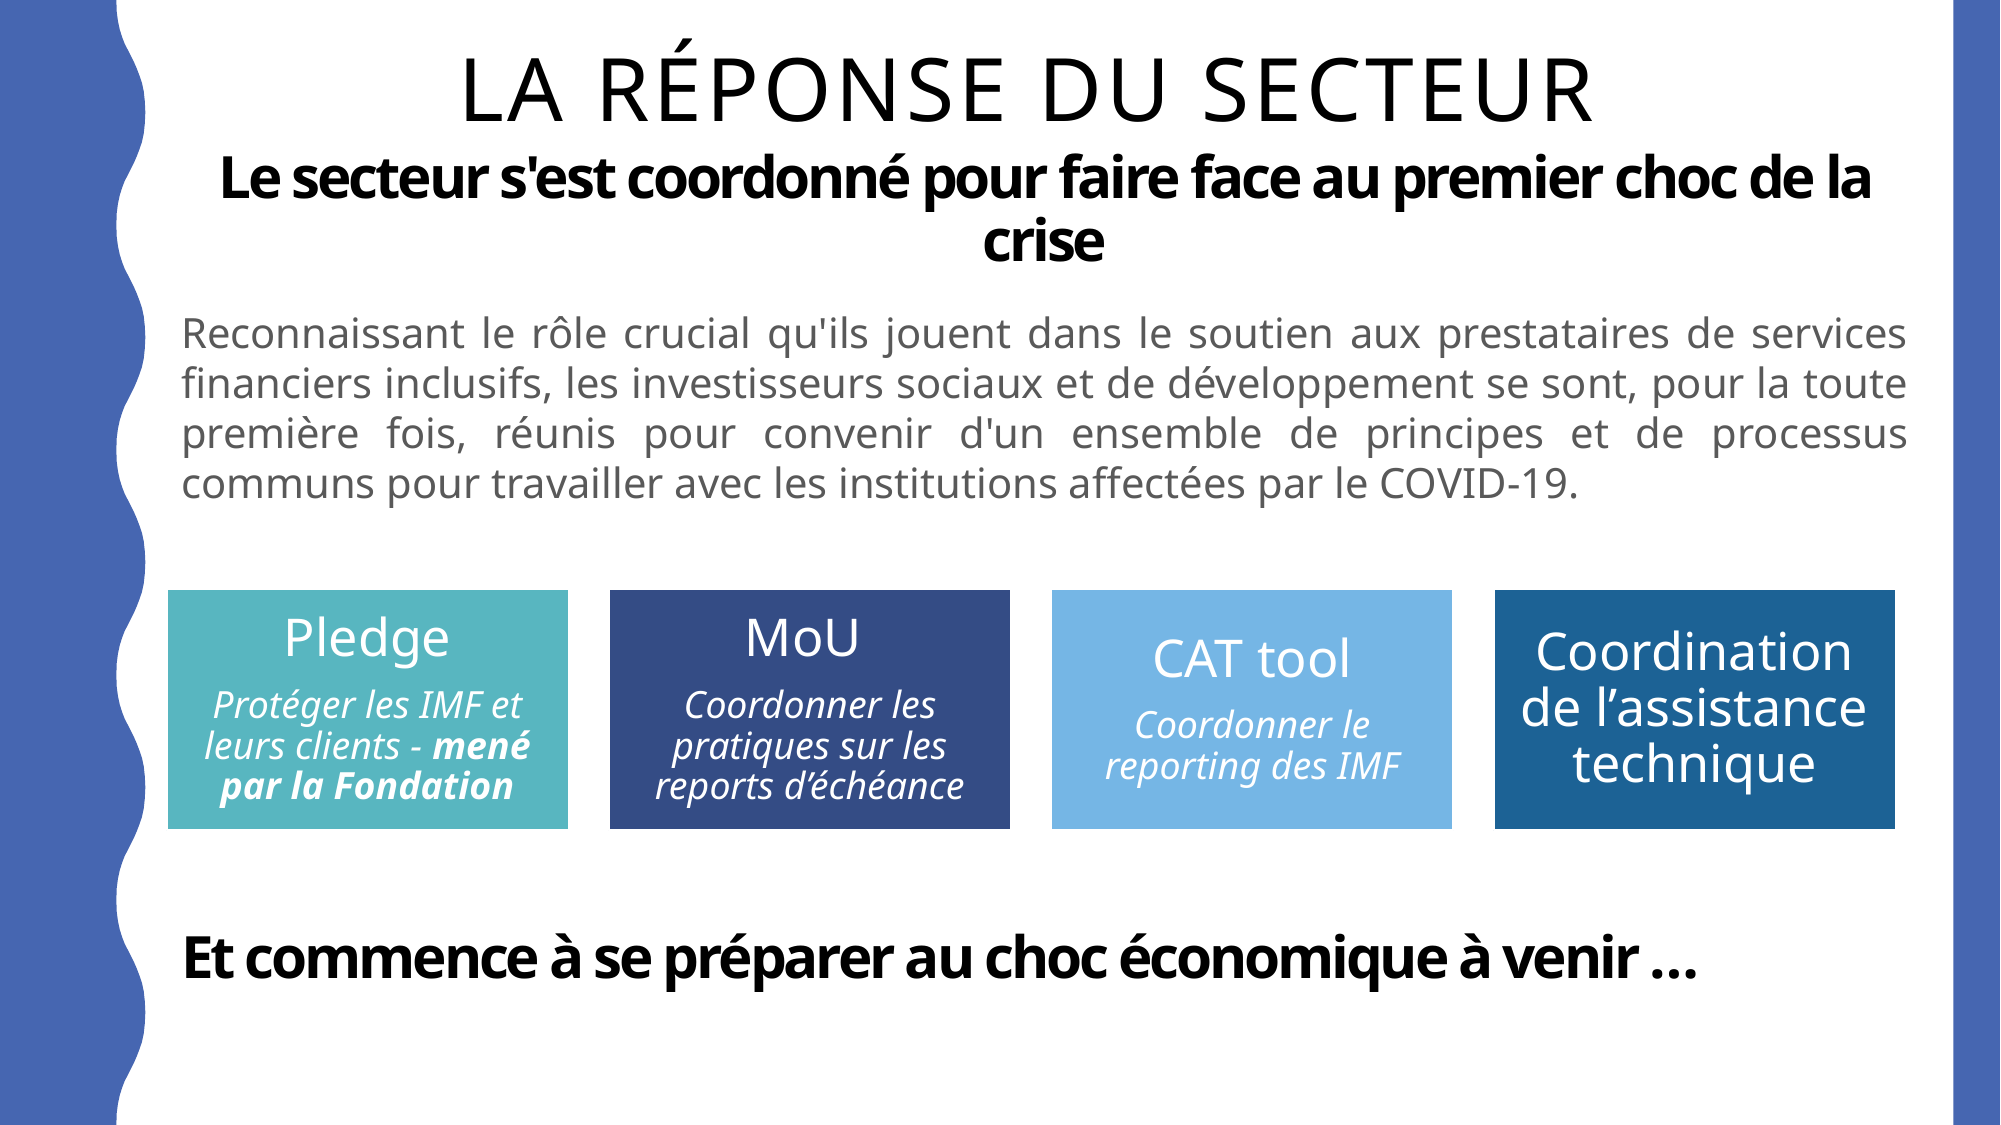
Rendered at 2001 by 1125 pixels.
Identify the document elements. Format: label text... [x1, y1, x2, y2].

text_box Reconnaissant le rôle crucial qu'ils jouent dans le soutien aux prestataires de services financiers inclusifs, les investisseurs sociaux et de développement se sont, pour la toute première fois, réunis pour convenir d'un ensemble de principes et de processus communs pour travailler avec les institutions affectées par le COVID-19. [165, 285, 1924, 528]
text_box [165, 527, 1897, 892]
title La réponse du secteur [182, 38, 1872, 126]
text_box Et commence à se préparer au choc économique à venir … [166, 921, 1747, 999]
text_box Le secteur s'est coordonné pour faire face au premier choc de la crise [165, 141, 1924, 283]
